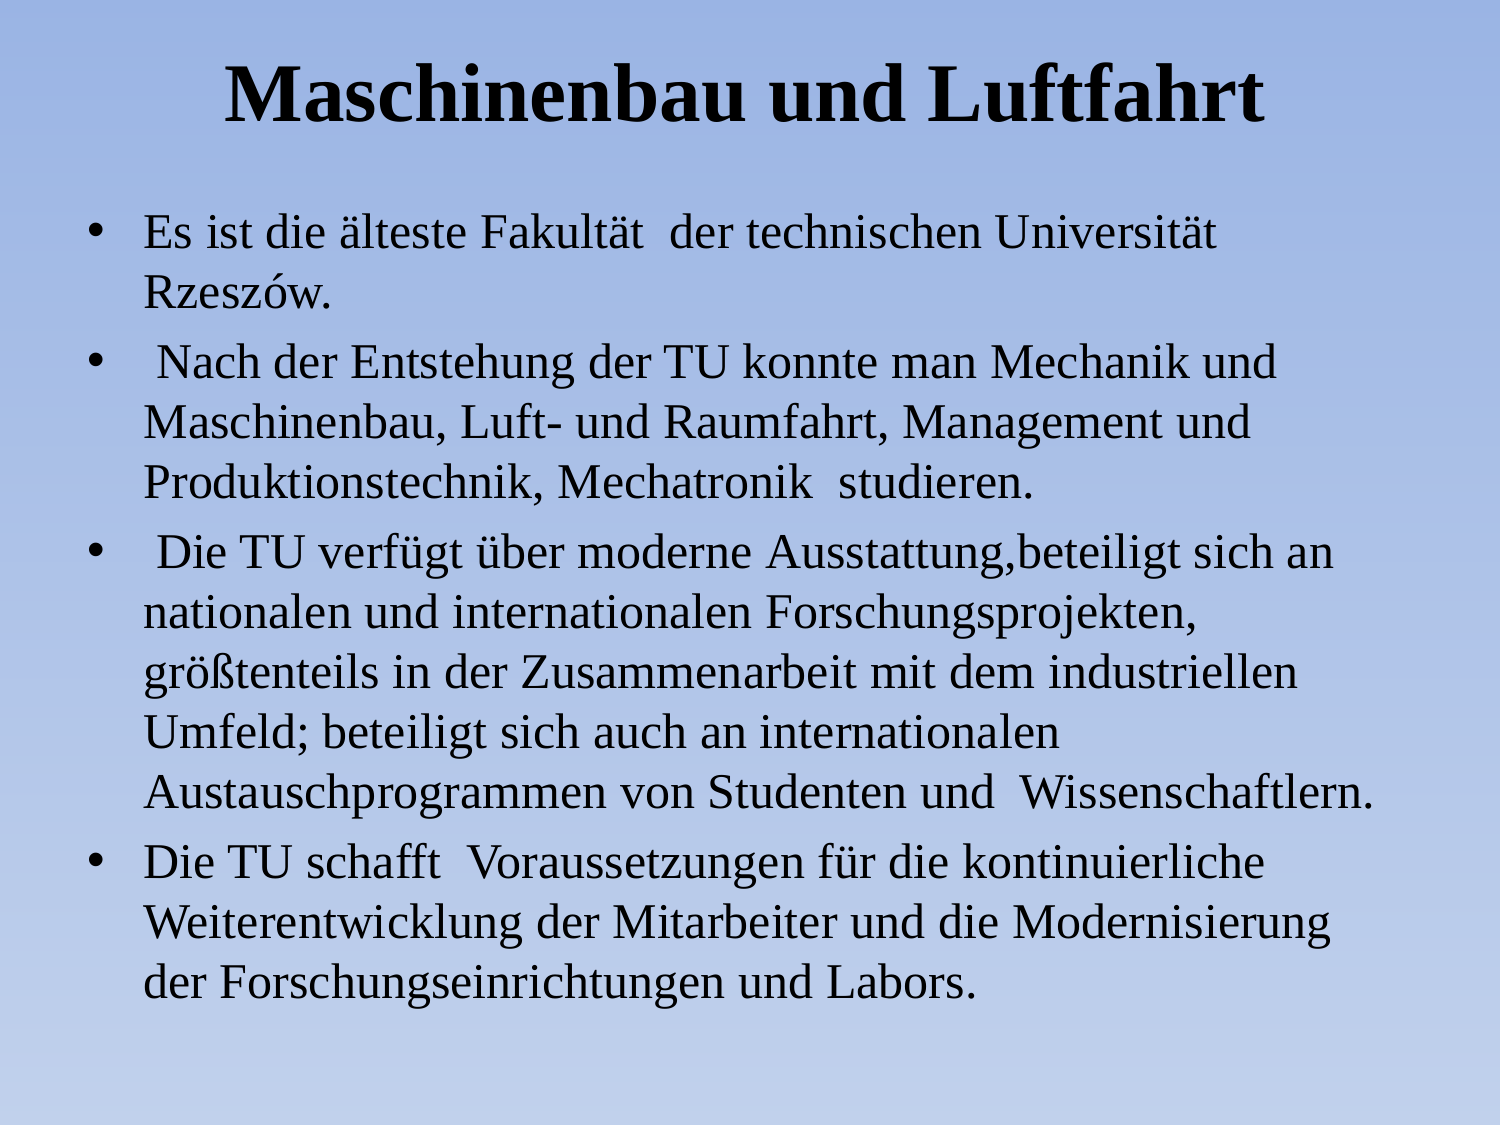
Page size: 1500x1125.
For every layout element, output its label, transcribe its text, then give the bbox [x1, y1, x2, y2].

title Maschinenbau und Luftfahrt [70, 0, 1421, 188]
list Es ist die älteste Fakultät der technischen Universität Rzeszów. Nach der Entstehung der TU konnte man Mechanik und Maschinenbau, Luft- und Raumfahrt, Management und Produktionstechnik, Mechatronik studieren. Die TU verfügt über moderne Ausstattung,beteiligt sich an nationalen und internationalen Forschungsprojekten, größtenteils in der Zusammenarbeit mit dem industriellen Umfeld; beteiligt sich auch an internationalen Austauschprogrammen von Studenten und Wissenschaftlern. Die TU schafft Voraussetzungen für die kontinuierliche Weiterentwicklung der Mitarbeiter und die Modernisierung der Forschungseinrichtungen und Labors. [72, 191, 1423, 965]
